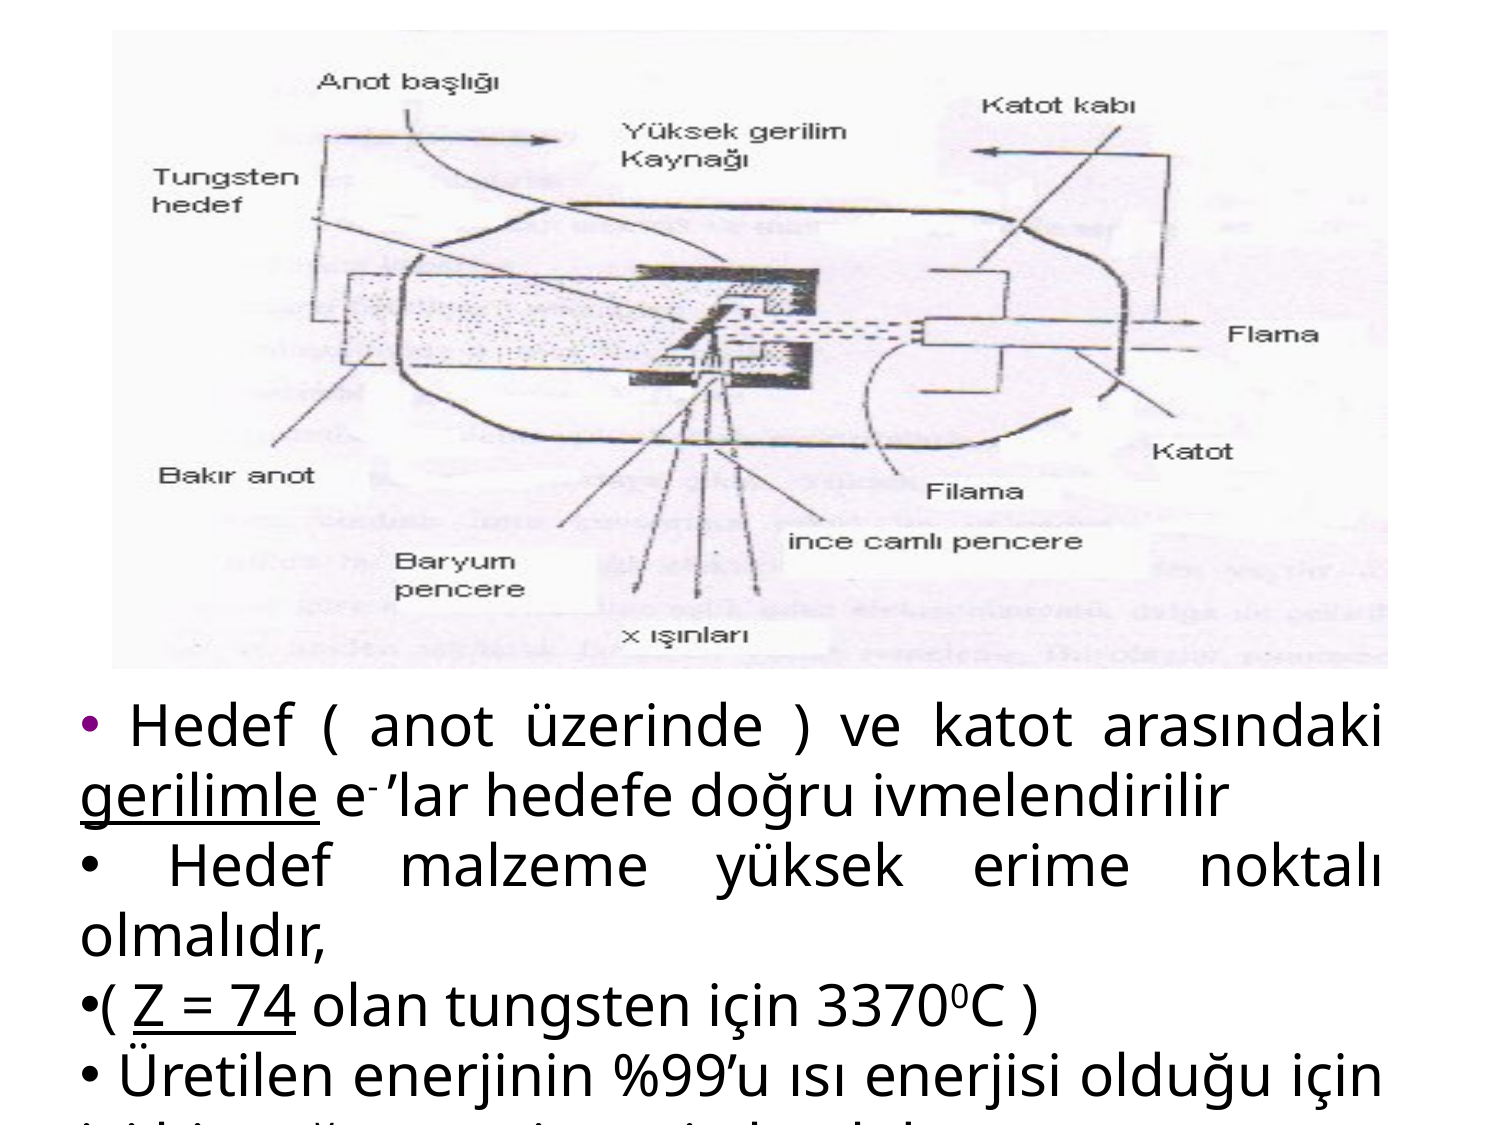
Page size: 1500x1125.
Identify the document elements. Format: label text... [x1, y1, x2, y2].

text_box Hedef ( anot üzerinde ) ve katot arasındaki gerilimle e- ’lar hedefe doğru ivmelendirilir Hedef malzeme yüksek erime noktalı olmalıdır, ( Z = 74 olan tungsten için 33700C ) Üretilen enerjinin %99’u ısı enerjisi olduğu için iyi bir soğutma sistemi olmalıdır [72, 680, 1393, 1125]
picture [111, 30, 1389, 670]
